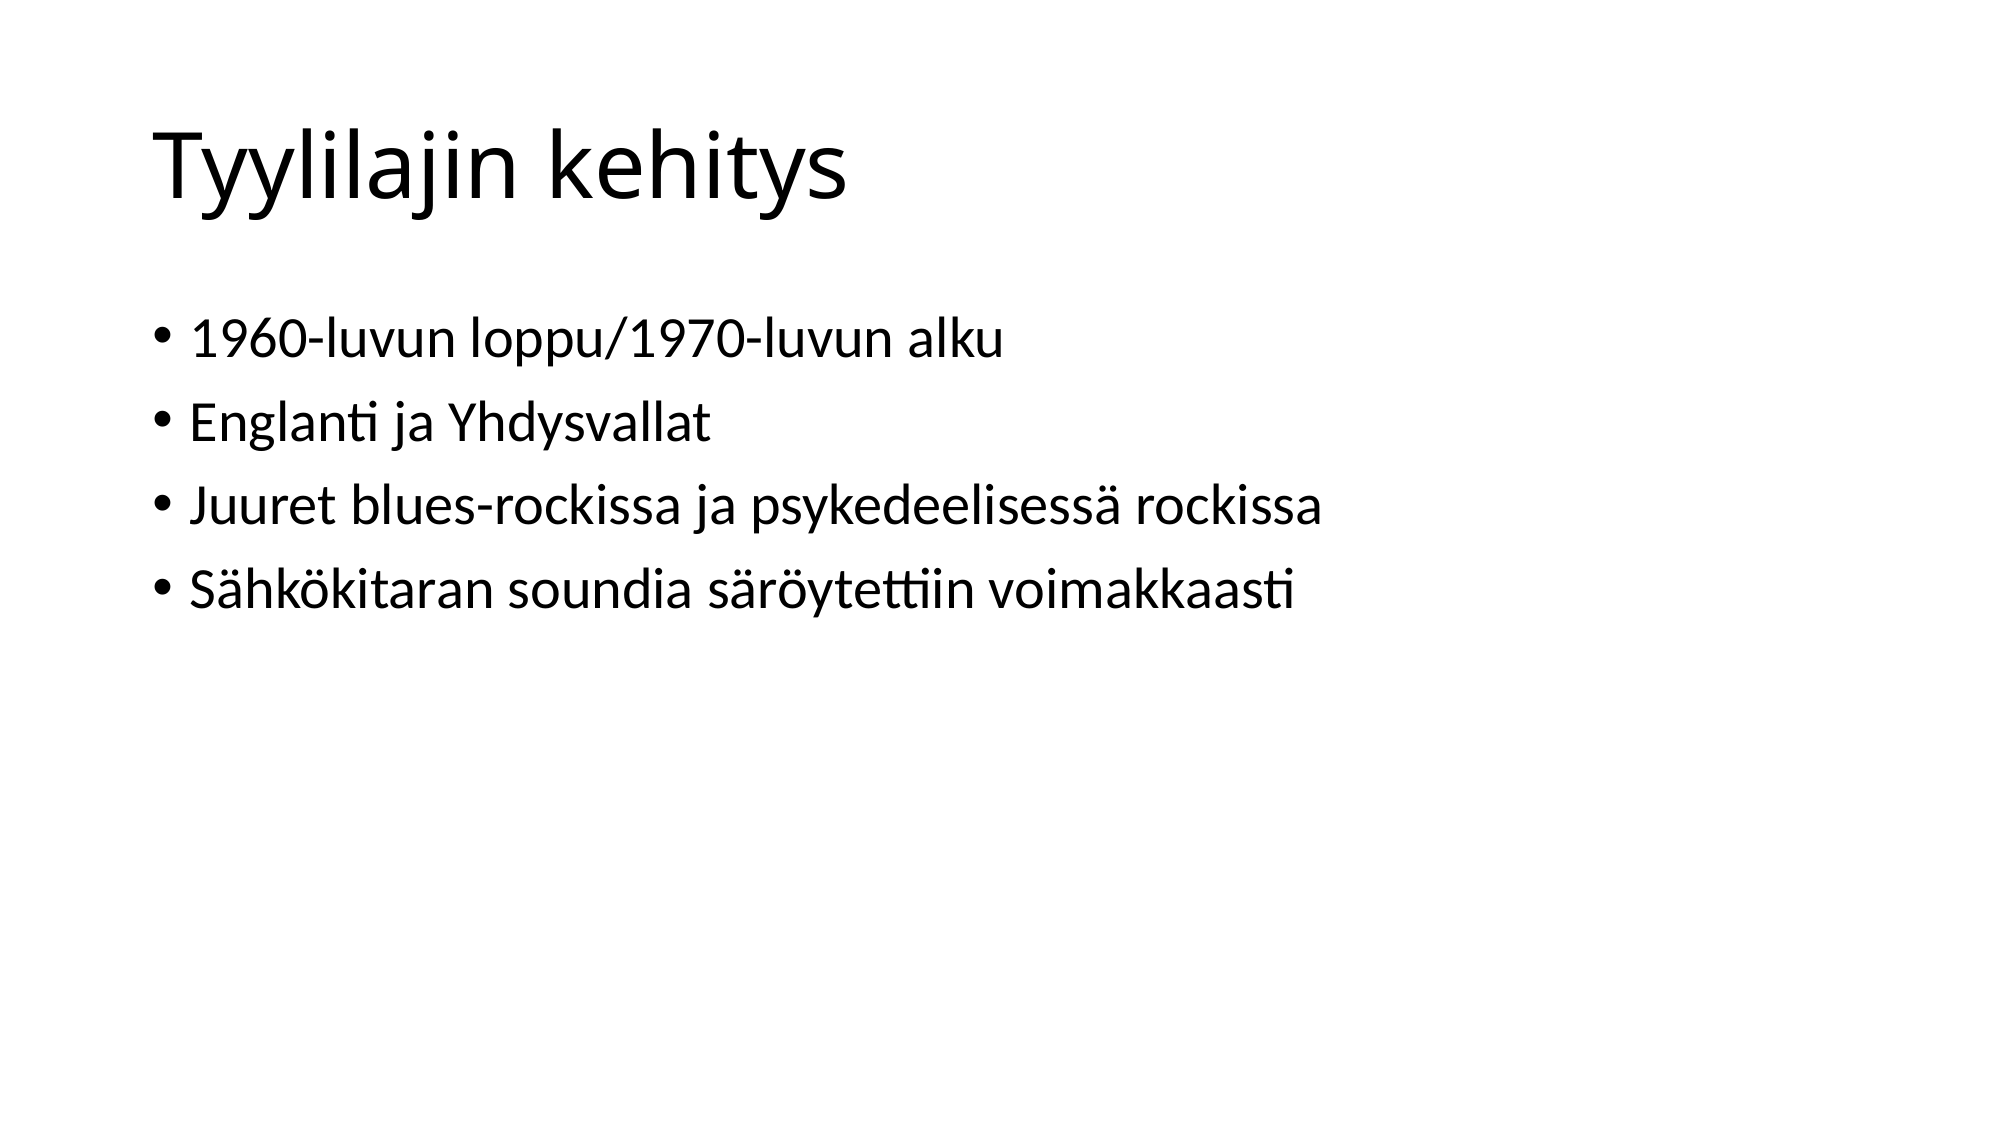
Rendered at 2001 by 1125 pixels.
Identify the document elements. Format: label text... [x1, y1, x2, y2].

title Tyylilajin kehitys [137, 59, 1863, 278]
list 1960-luvun loppu/1970-luvun alku Englanti ja Yhdysvallat Juuret blues-rockissa ja psykedeelisessä rockissa Sähkökitaran soundia säröytettiin voimakkaasti [137, 299, 1863, 1014]
